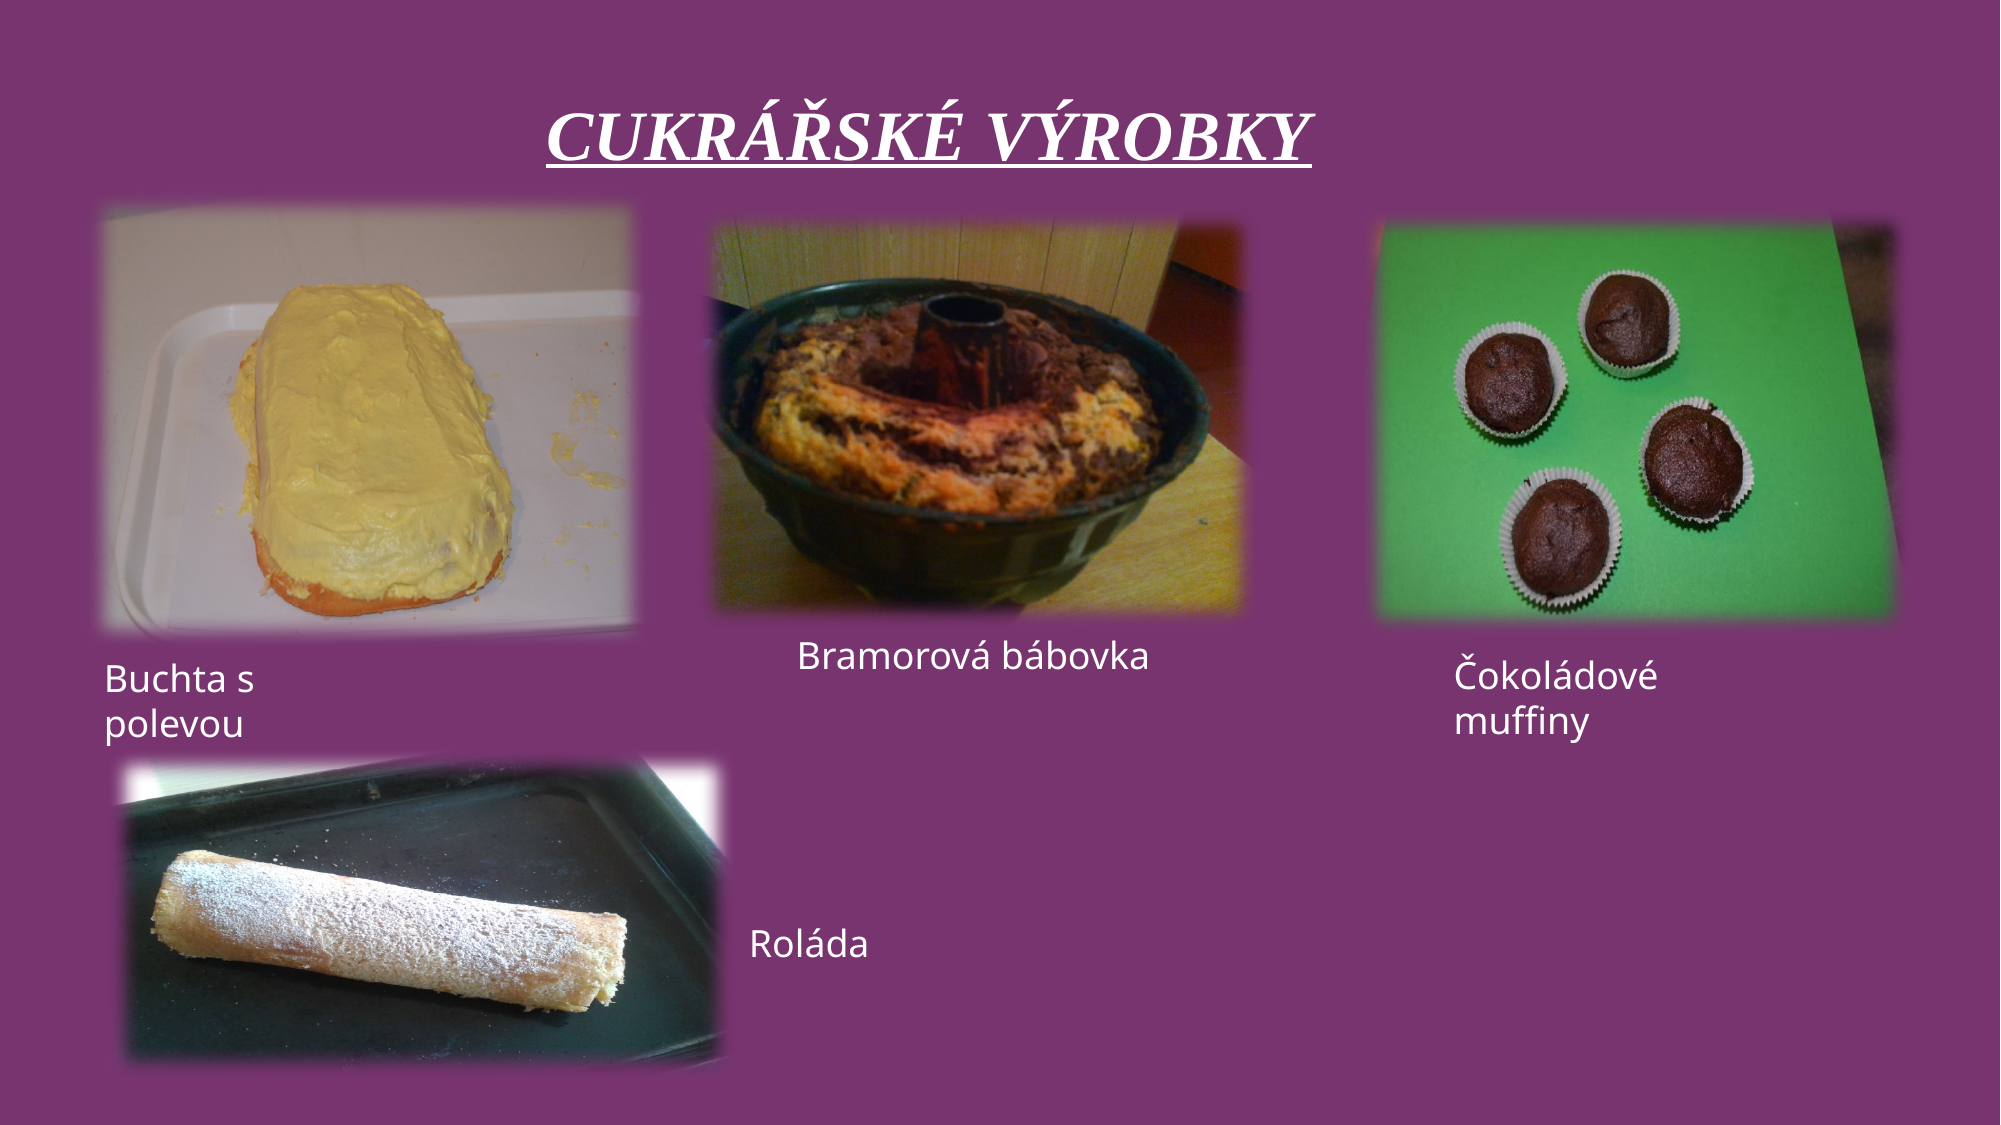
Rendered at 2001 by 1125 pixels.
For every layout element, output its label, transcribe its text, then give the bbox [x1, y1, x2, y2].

picture [1358, 206, 1912, 638]
text_box Čokoládové muffiny [1438, 650, 1777, 750]
title Cukrářské výrobky [229, 13, 1630, 262]
text_box Buchta s polevou [88, 661, 319, 753]
text_box Roláda [741, 912, 1189, 973]
picture [695, 206, 1259, 630]
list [83, 188, 650, 649]
picture [107, 747, 735, 1079]
text_box Bramorová bábovka [781, 643, 1190, 685]
